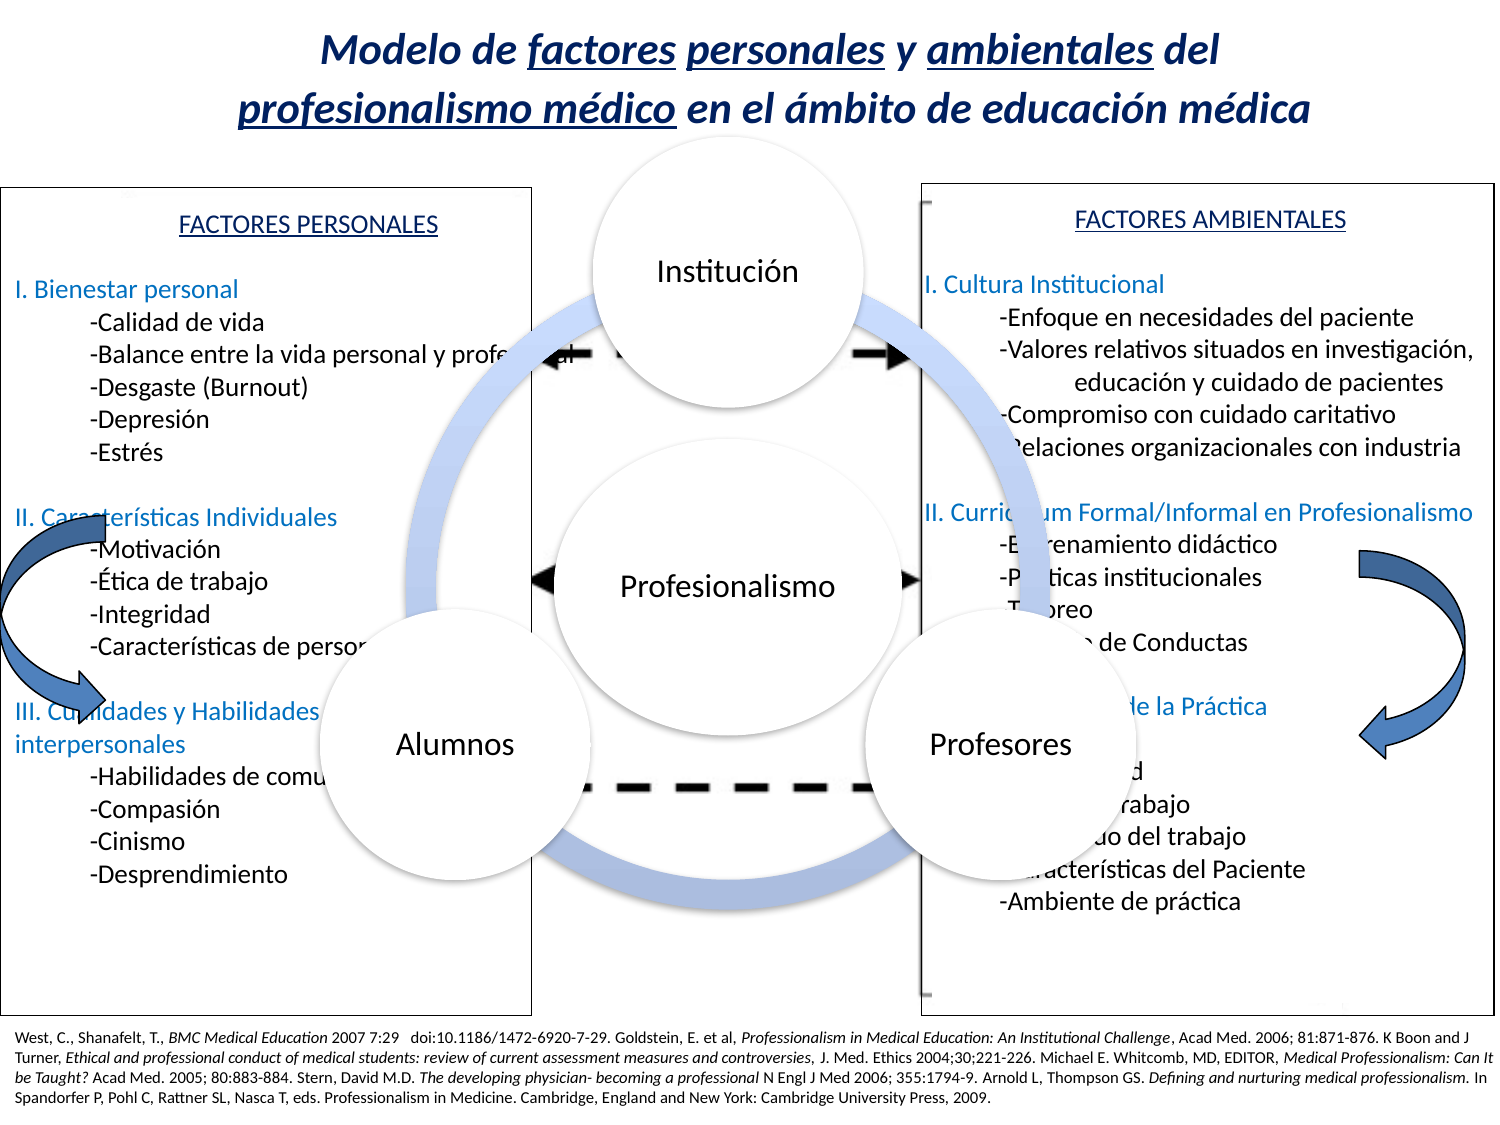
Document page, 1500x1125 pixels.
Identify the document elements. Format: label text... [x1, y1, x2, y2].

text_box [0, 175, 1500, 1031]
text_box West, C., Shanafelt, T., BMC Medical Education 2007 7:29 doi:10.1186/1472-6920-7-29. Goldstein, E. et al, Professionalism in Medical Education: An Institutional Challenge, Acad Med. 2006; 81:871-876. K Boon and J Turner, Ethical and professional conduct of medical students: review of current assessment measures and controversies, J. Med. Ethics 2004;30;221-226. Michael E. Whitcomb, MD, EDITOR, Medical Professionalism: Can It be Taught? Acad Med. 2005; 80:883-884. Stern, David M.D. The developing physician- becoming a professional N Engl J Med 2006; 355:1794-9. Arnold L, Thompson GS. Defining and nurturing medical professionalism. In Spandorfer P, Pohl C, Rattner SL, Nasca T, eds. Professionalism in Medicine. Cambridge, England and New York: Cambridge University Press, 2009. [0, 1037, 1500, 1125]
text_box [140, 152, 1316, 936]
title Modelo de factores personales y ambientales del profesionalismo médico en el ámbito de educación médica [99, 7, 1450, 173]
